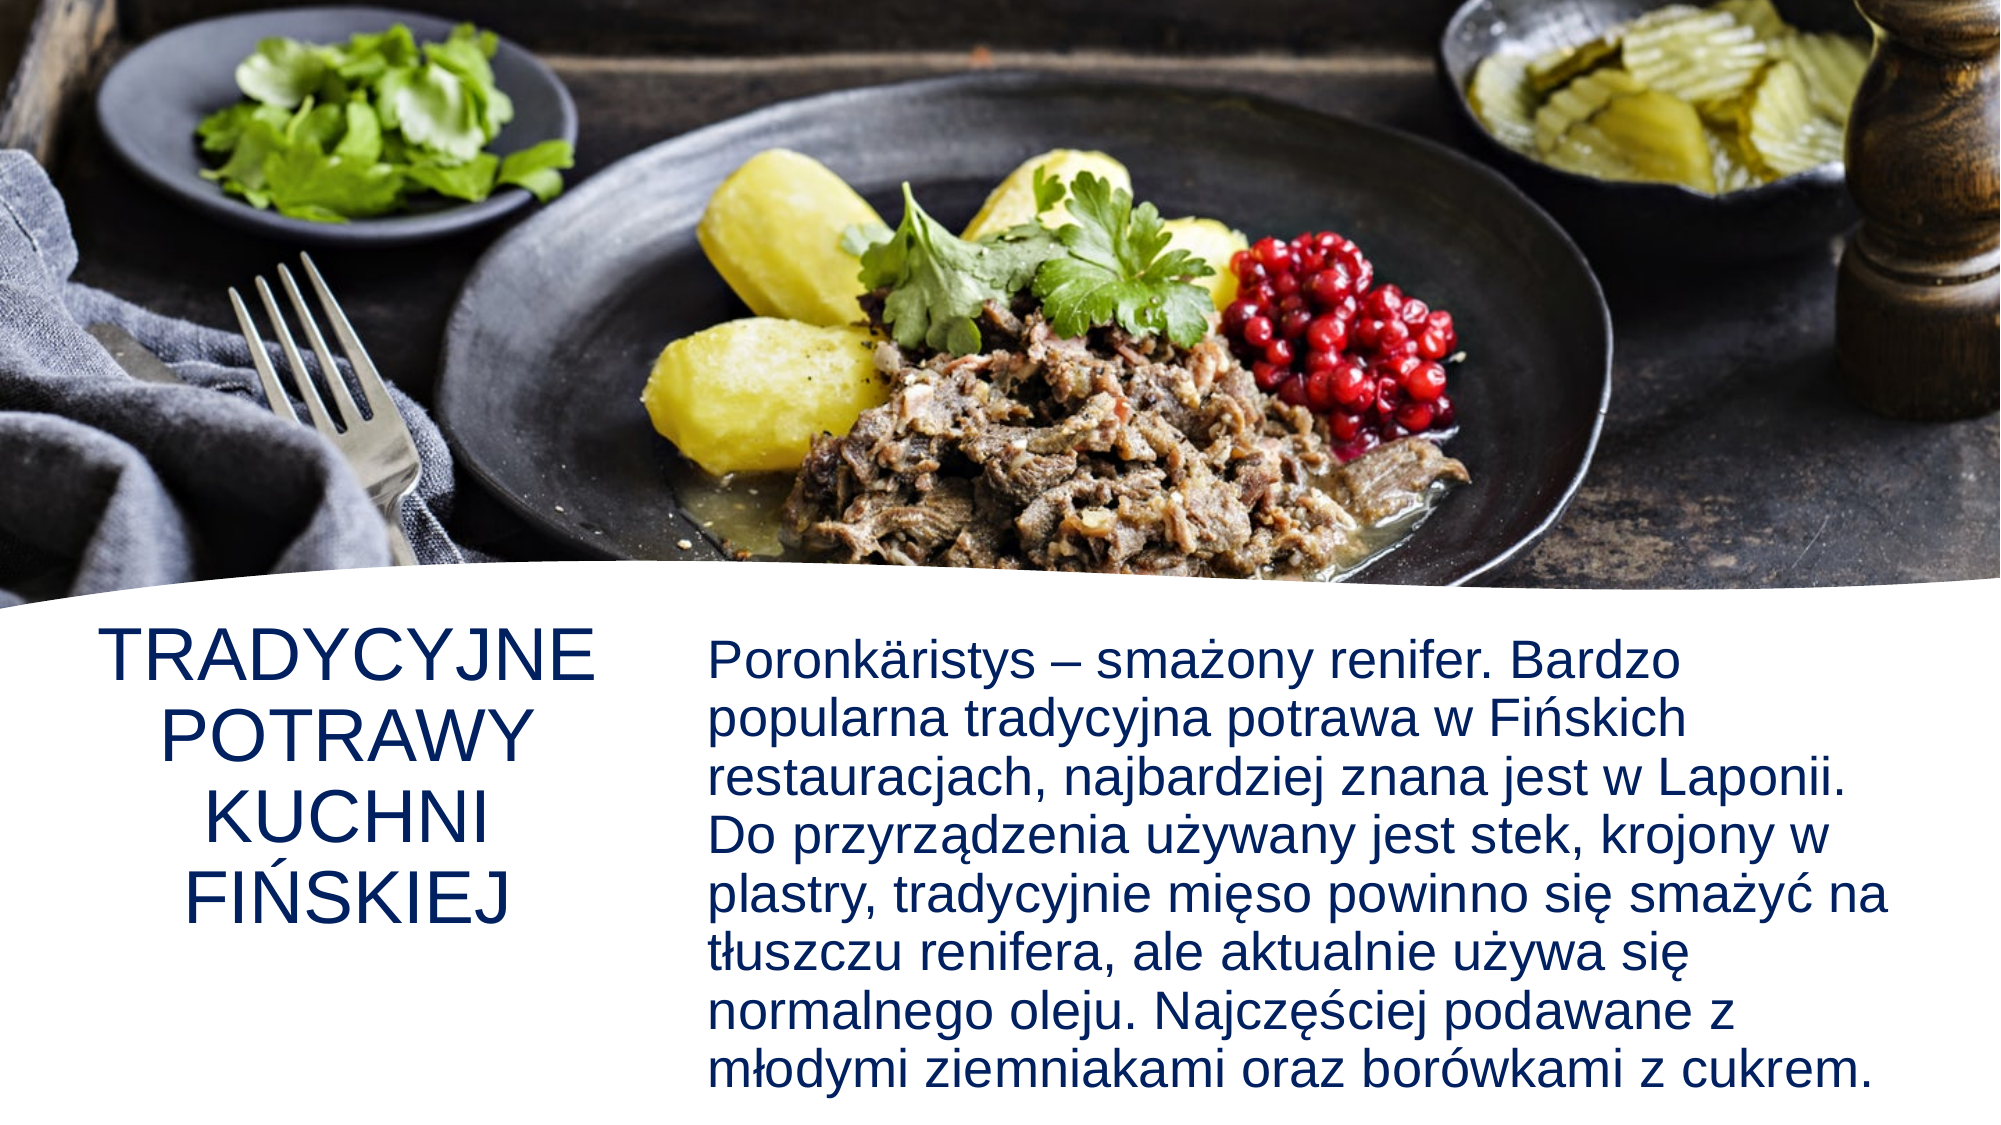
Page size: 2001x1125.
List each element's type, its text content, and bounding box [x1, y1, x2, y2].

title TRADYCYJNE POTRAWY KUCHNI FIŃSKIEJ [38, 609, 657, 1016]
picture [0, 0, 2000, 609]
list Poronkäristys – smażony renifer. Bardzo popularna tradycyjna potrawa w Fińskich restauracjach, najbardziej znana jest w Laponii. Do przyrządzenia używany jest stek, krojony w plastry, tradycyjnie mięso powinno się smażyć na tłuszczu renifera, ale aktualnie używa się normalnego oleju. Najczęściej podawane z młodymi ziemniakami oraz borówkami z cukrem. [692, 609, 1921, 1124]
